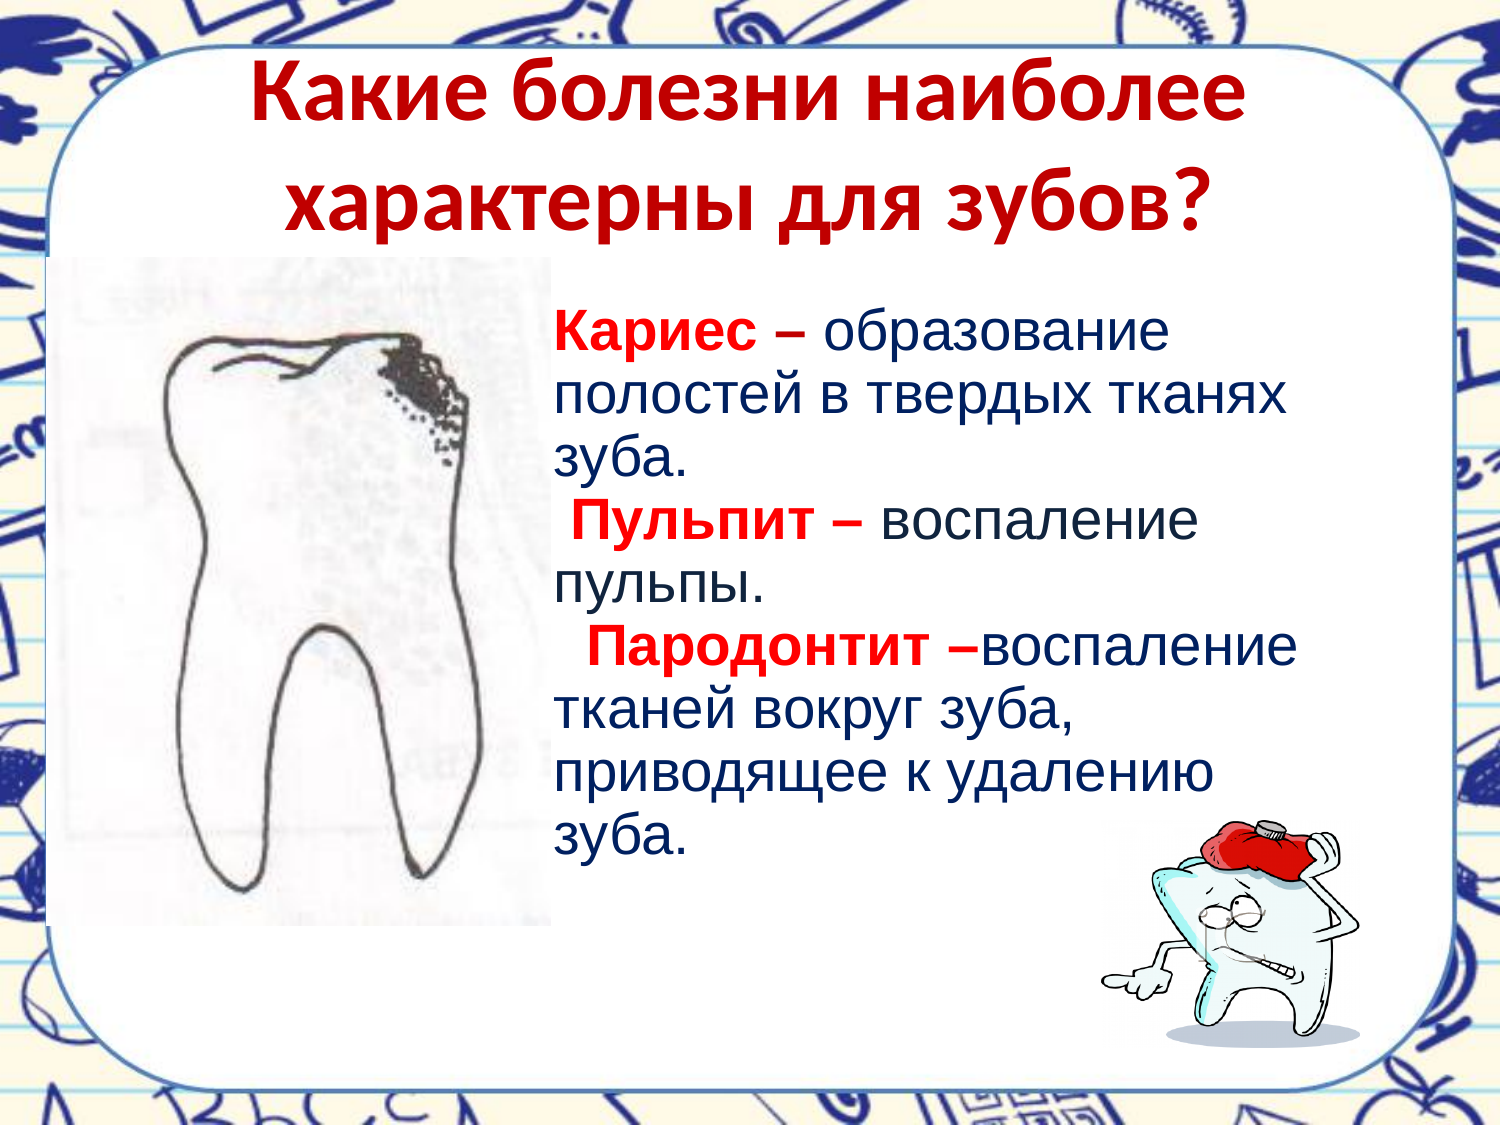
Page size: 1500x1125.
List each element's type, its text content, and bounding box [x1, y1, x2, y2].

picture [0, 0, 1500, 1125]
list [46, 257, 552, 927]
text_box Кариес – образование полостей в твердых тканях зуба. Пульпит – воспаление пульпы. Пародонтит –воспаление тканей вокруг зуба, приводящее к удалению зуба. [556, 292, 1372, 875]
title Какие болезни наиболее характерны для зубов? [74, 44, 1426, 233]
